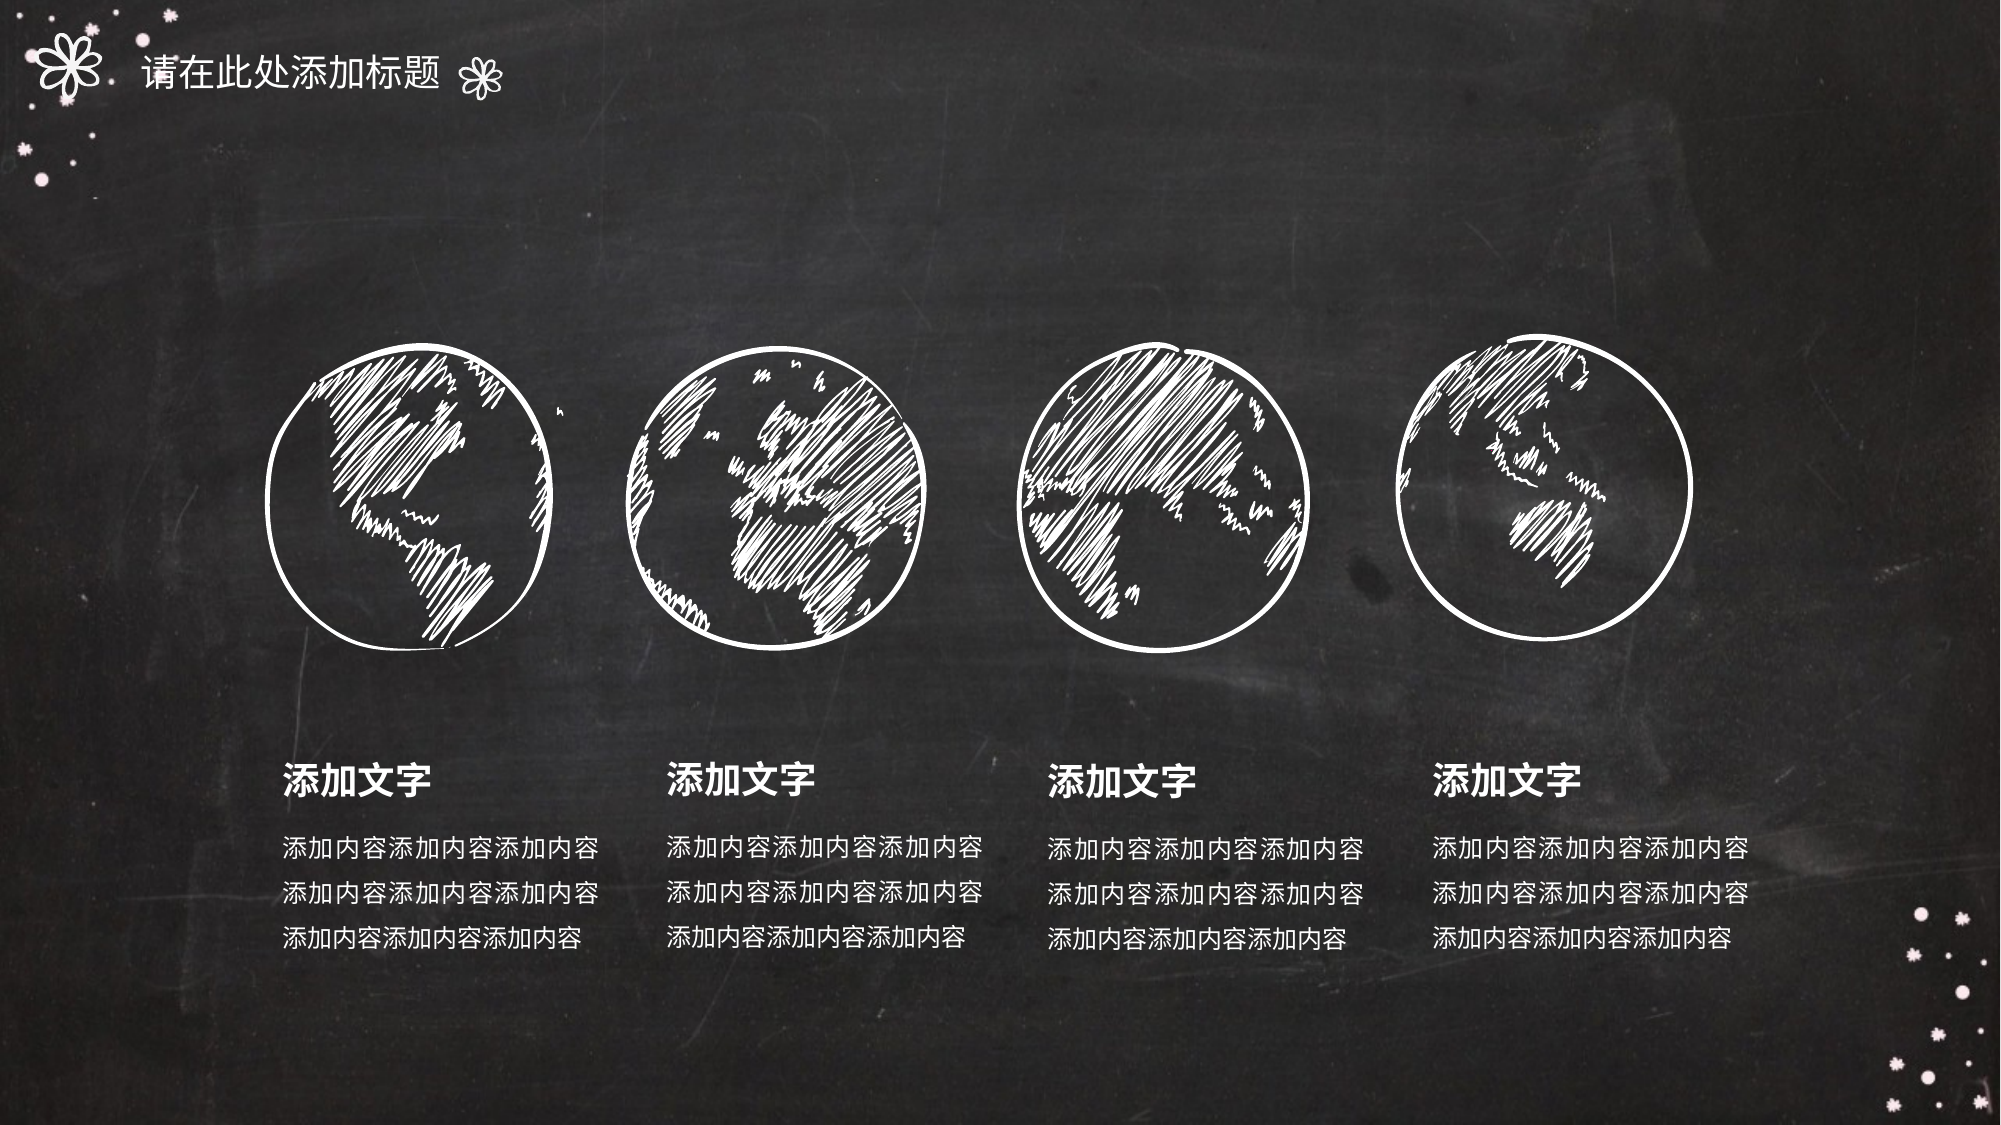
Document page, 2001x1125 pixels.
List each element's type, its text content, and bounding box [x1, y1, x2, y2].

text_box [1007, 333, 1312, 664]
text_box [458, 57, 503, 101]
text_box 请在此处添加标题 [125, 41, 528, 102]
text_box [556, 345, 929, 651]
picture [0, 0, 2001, 1125]
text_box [262, 334, 553, 657]
text_box 添加内容添加内容添加内容添加内容添加内容添加内容添加内容添加内容添加内容 [1417, 810, 1765, 960]
text_box 添加内容添加内容添加内容添加内容添加内容添加内容添加内容添加内容添加内容 [652, 809, 999, 959]
text_box 添加内容添加内容添加内容添加内容添加内容添加内容添加内容添加内容添加内容 [267, 810, 615, 960]
text_box 添加内容添加内容添加内容添加内容添加内容添加内容添加内容添加内容添加内容 [1033, 811, 1380, 961]
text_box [1390, 325, 1708, 653]
text_box 添加文字 [652, 748, 942, 809]
text_box 添加文字 [267, 749, 557, 810]
text_box [34, 33, 103, 100]
text_box 添加文字 [1417, 749, 1707, 810]
text_box 添加文字 [1033, 750, 1323, 811]
